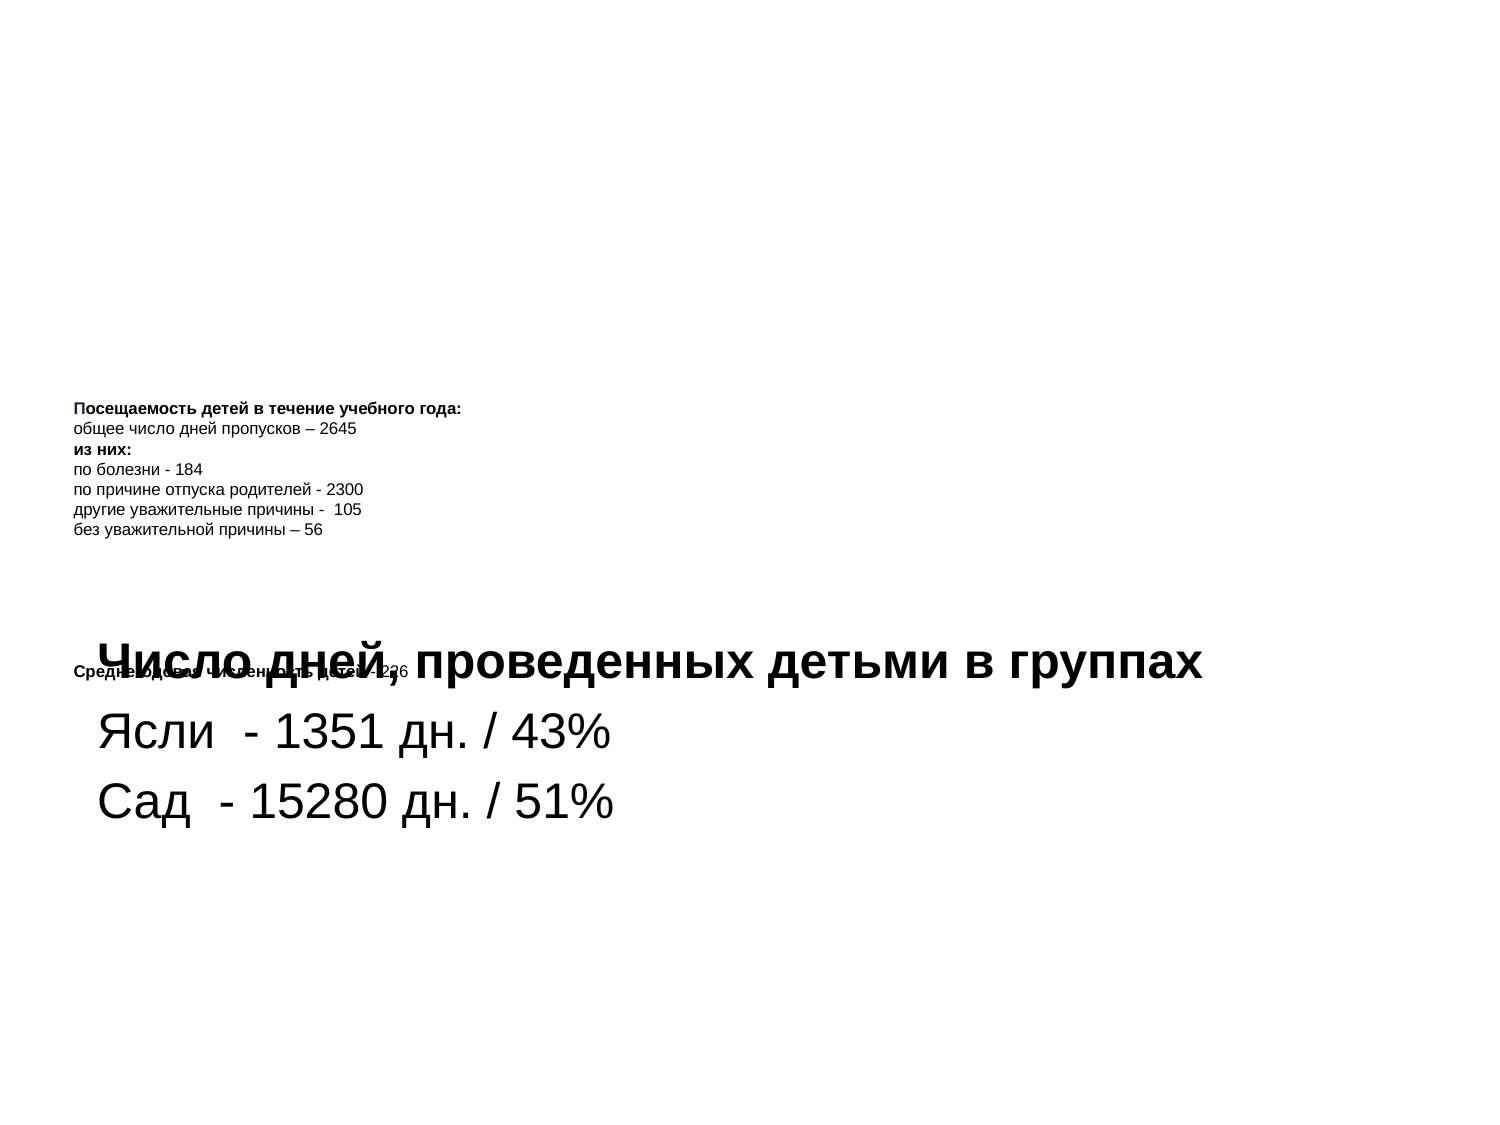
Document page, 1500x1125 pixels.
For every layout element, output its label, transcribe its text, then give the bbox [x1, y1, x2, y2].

list Число дней, проведенных детьми в группах Ясли - 1351 дн. / 43% Сад - 15280 дн. / 51% [82, 621, 1432, 903]
title Посещаемость детей в течение учебного года: общее число дней пропусков – 2645 из них: по болезни - 184 по причине отпуска родителей - 2300 другие уважительные причины - 105 без уважительной причины – 56 Среднегодовая численность детей - 226 [58, 281, 1500, 764]
